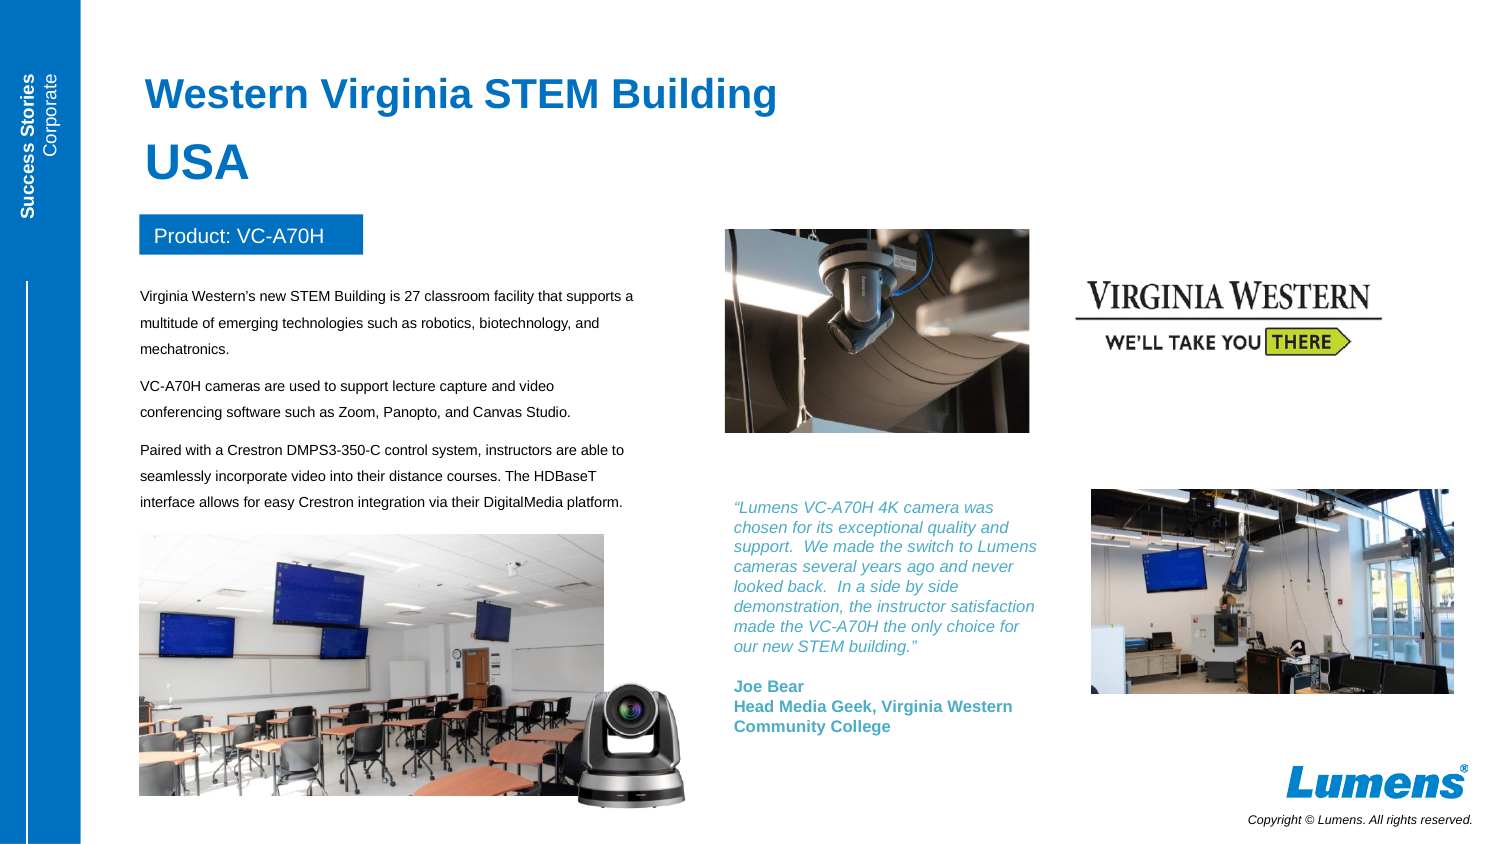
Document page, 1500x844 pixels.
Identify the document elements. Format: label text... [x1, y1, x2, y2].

text_box Western Virginia STEM Building USA [130, 59, 940, 197]
text_box “Lumens VC-A70H 4K camera was chosen for its exceptional quality and support. We made the switch to Lumens cameras several years ago and never looked back. In a side by side demonstration, the instructor satisfaction made the VC-A70H the only choice for our new STEM building.” Joe Bear Head Media Geek, Virginia Western Community College [720, 489, 1061, 743]
picture [1090, 489, 1454, 695]
text_box [0, 0, 83, 844]
text_box Product: VC-A70H [139, 215, 631, 256]
picture [1070, 237, 1391, 398]
picture [724, 228, 1030, 433]
text_box Success Stories Corporate [7, 59, 68, 319]
text_box [137, 212, 365, 257]
text_box Virginia Western’s new STEM Building is 27 classroom facility that supports a multitude of emerging technologies such as robotics, biotechnology, and mechatronics. VC-A70H cameras are used to support lecture capture and video conferencing software such as Zoom, Panopto, and Canvas Studio. Paired with a Crestron DMPS3-350-C control system, instructors are able to seamlessly incorporate video into their distance courses. The HDBaseT interface allows for easy Crestron integration via their DigitalMedia platform. [130, 273, 647, 460]
picture [138, 534, 693, 815]
